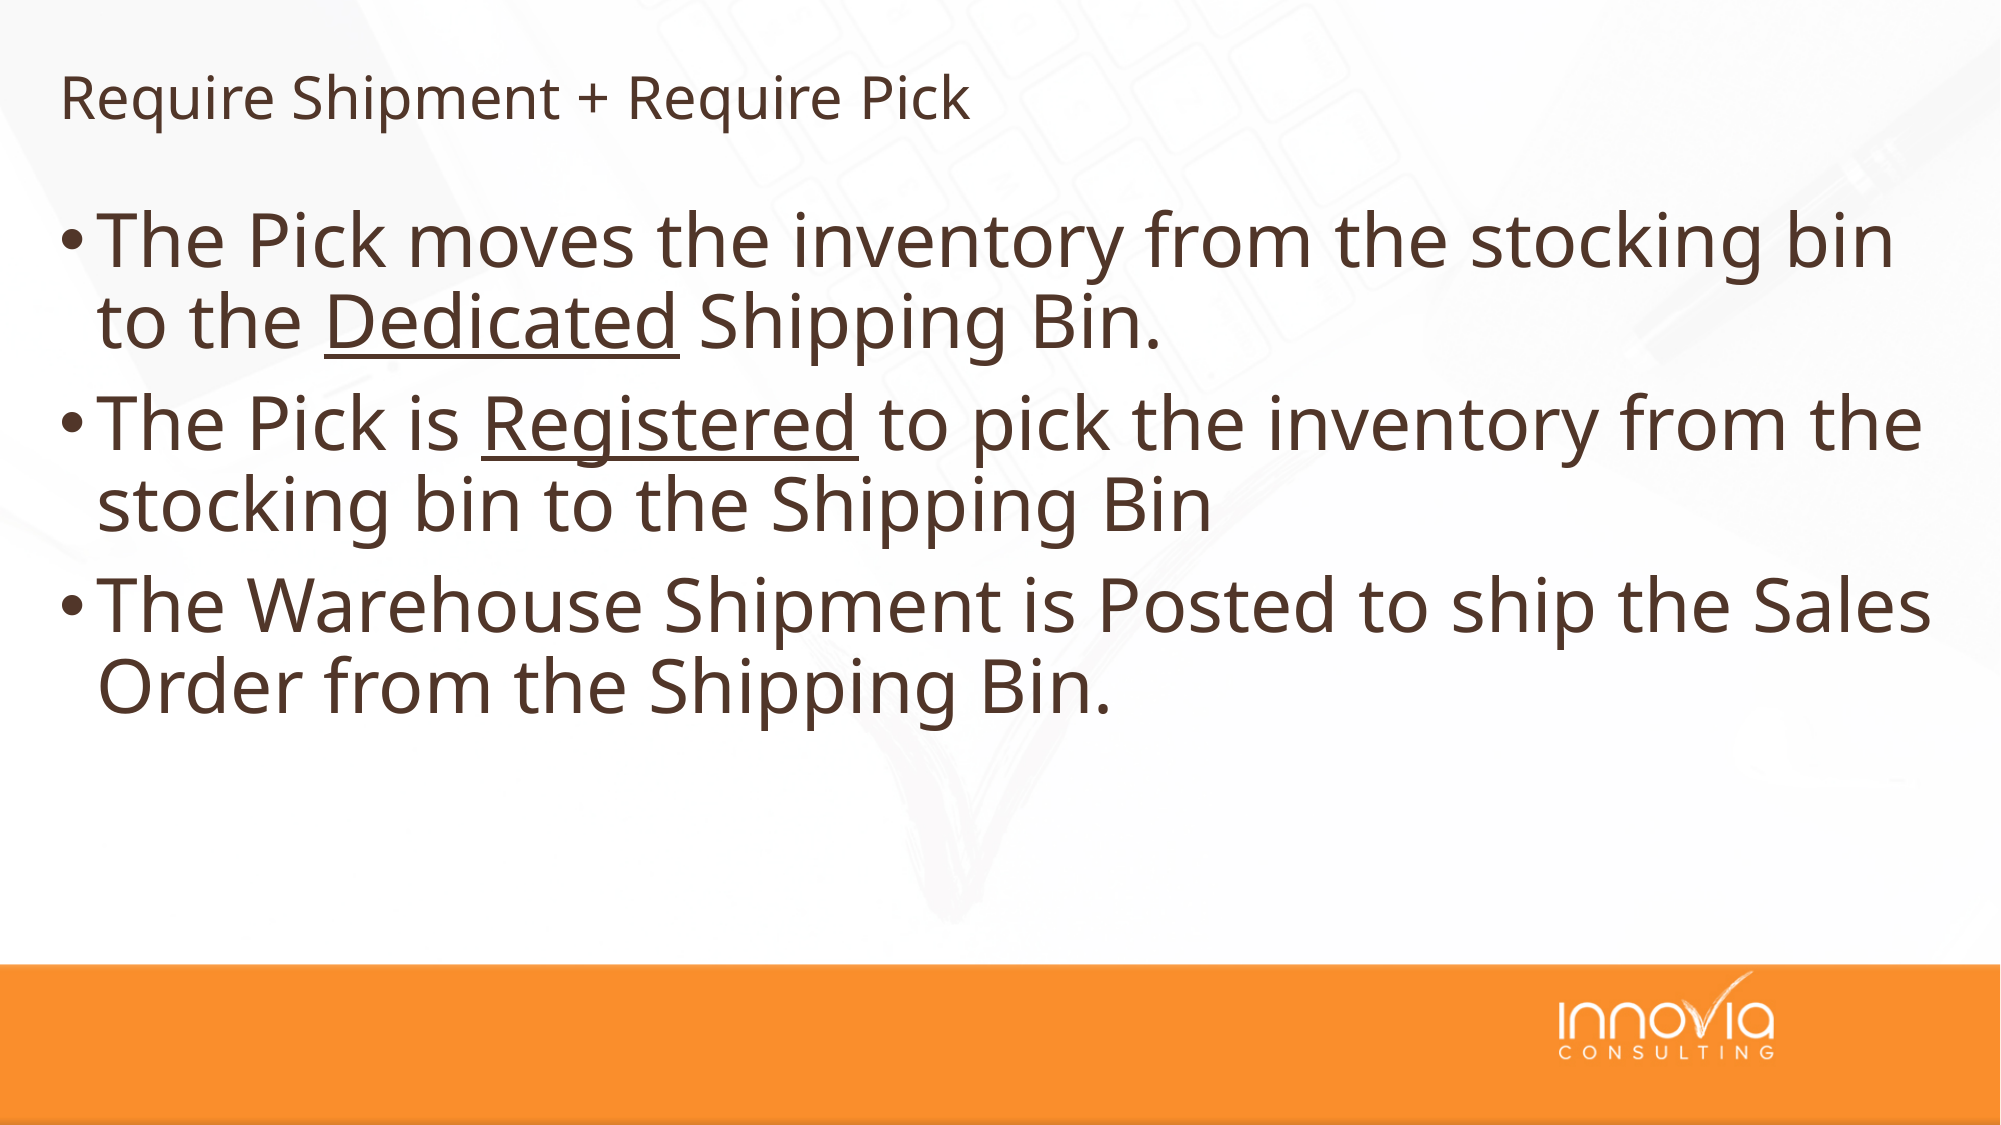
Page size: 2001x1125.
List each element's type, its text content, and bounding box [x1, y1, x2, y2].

list The Pick moves the inventory from the stocking bin to the Dedicated Shipping Bin. The Pick is Registered to pick the inventory from the stocking bin to the Shipping Bin The Warehouse Shipment is Posted to ship the Sales Order from the Shipping Bin. [44, 195, 1956, 744]
title Require Shipment + Require Pick [44, 59, 1863, 141]
picture [0, 0, 2001, 1125]
